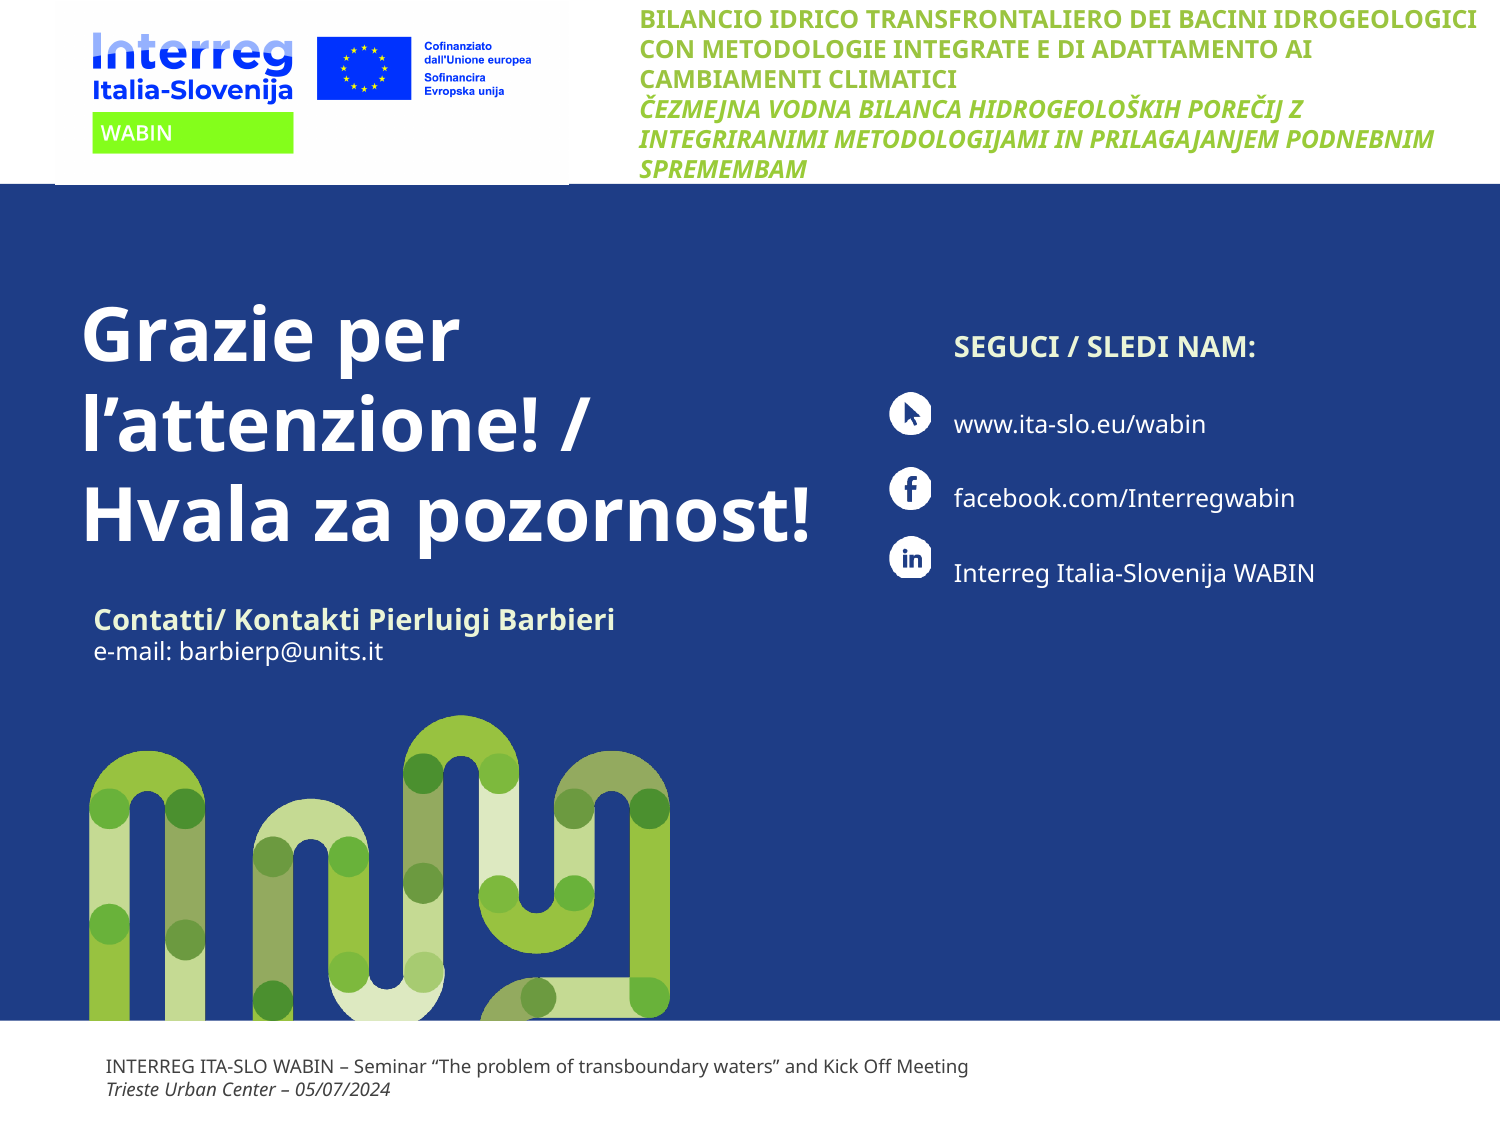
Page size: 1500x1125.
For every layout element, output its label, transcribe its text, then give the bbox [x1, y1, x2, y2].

picture [888, 467, 932, 510]
text_box Contatti/ Kontakti Pierluigi Barbieri e-mail: barbierp@units.it [78, 593, 808, 674]
picture [888, 392, 932, 435]
picture [55, 1, 570, 186]
text_box INTERREG ITA-SLO WABIN – Seminar “The problem of transboundary waters” and Kick Off Meeting Trieste Urban Center – 05/07/2024 [91, 1047, 1397, 1125]
picture [0, 715, 700, 1022]
text_box Grazie per l’attenzione! / Hvala za pozornost! [65, 279, 838, 564]
text_box BILANCIO IDRICO TRANSFRONTALIERO DEI BACINI IDROGEOLOGICI CON METODOLOGIE INTEGRATE E DI ADATTAMENTO AI CAMBIAMENTI CLIMATICI ČEZMEJNA VODNA BILANCA HIDROGEOLOŠKIH POREČIJ Z INTEGRIRANIMI METODOLOGIJAMI IN PRILAGAJANJEM PODNEBNIM SPREMEMBAM [624, 0, 1500, 221]
picture [888, 535, 932, 579]
text_box SEGUCI / SLEDI NAM: www.ita-slo.eu/wabin facebook.com/Interregwabin Interreg Italia-Slovenija WABIN [939, 268, 1500, 670]
text_box [0, 182, 1500, 1022]
